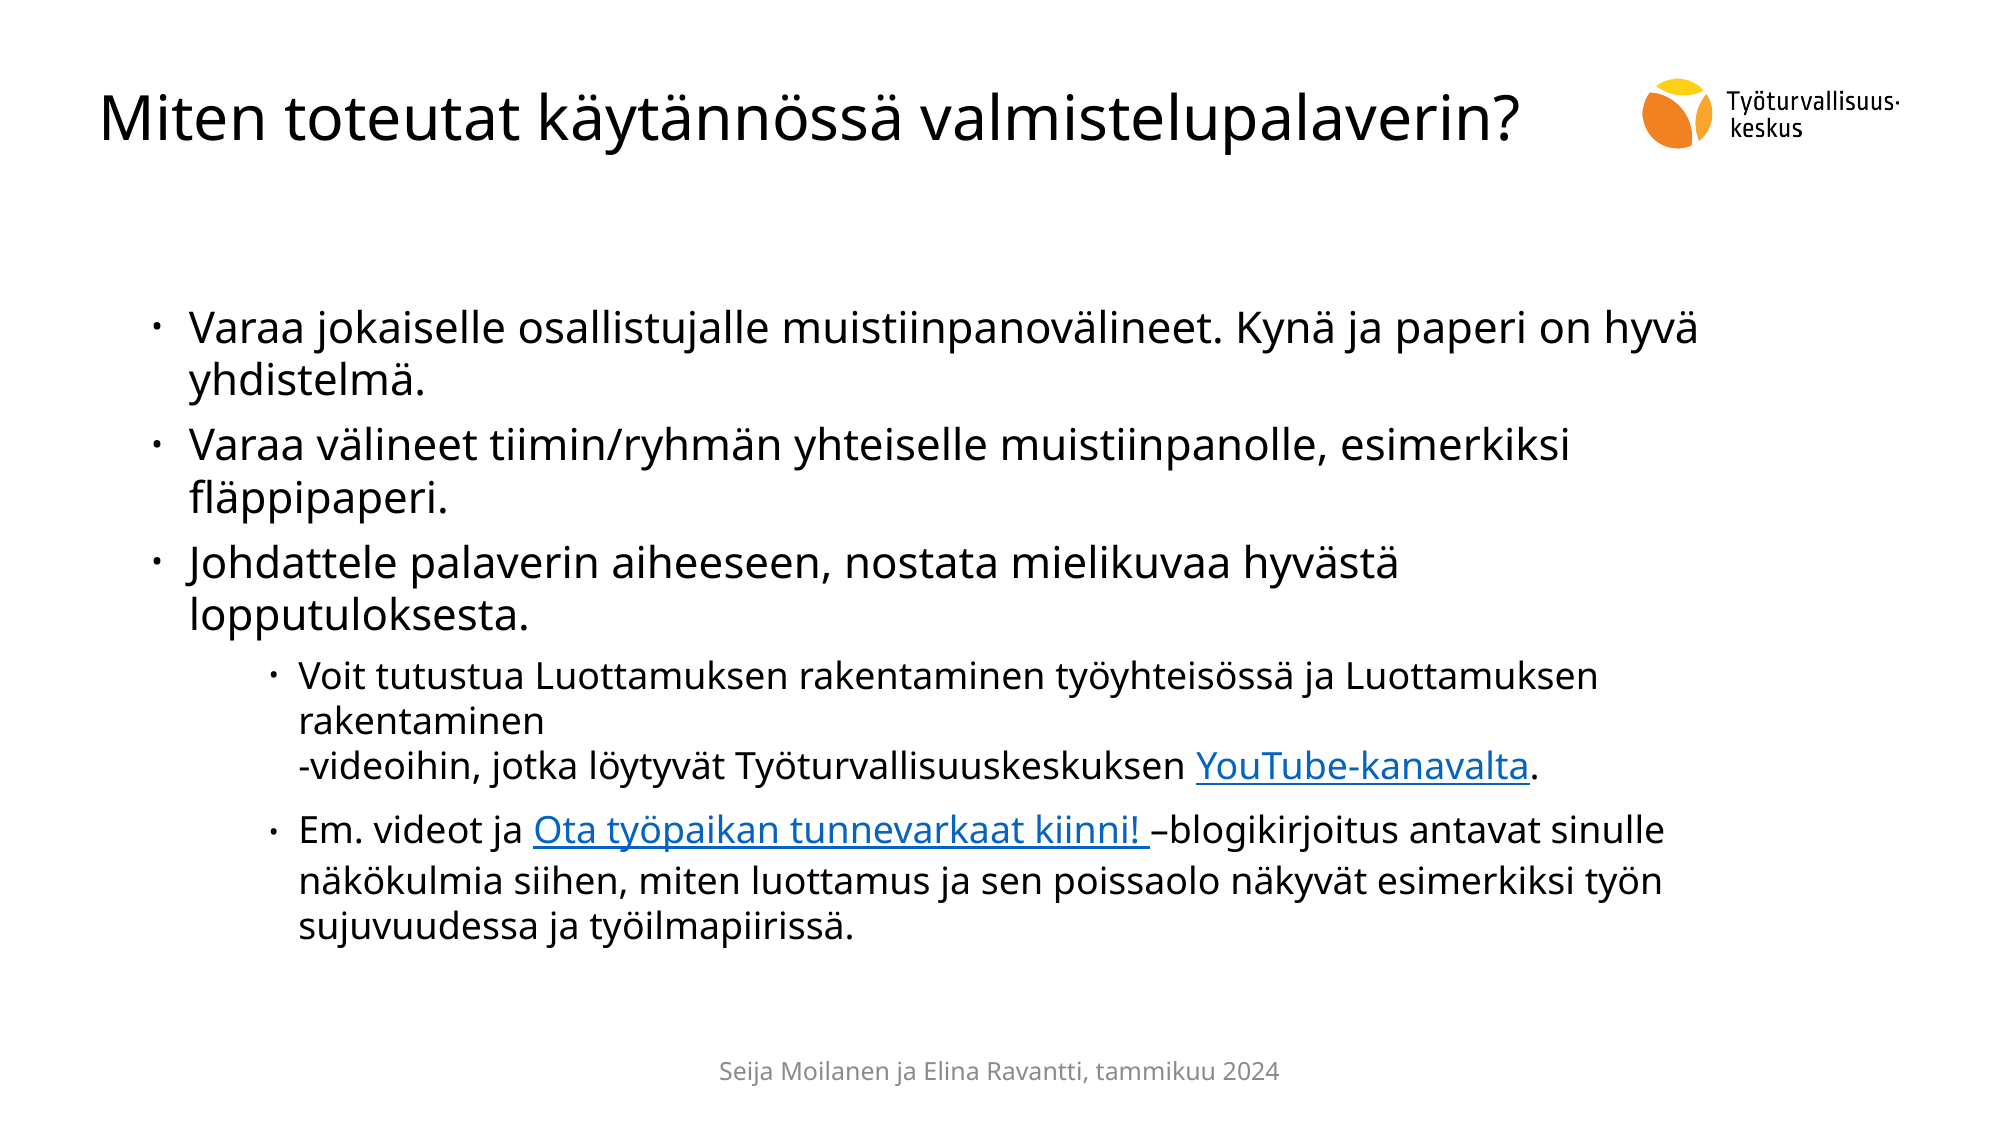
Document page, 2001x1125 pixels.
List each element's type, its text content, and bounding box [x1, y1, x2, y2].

list Varaa jokaiselle osallistujalle muistiinpanovälineet. Kynä ja paperi on hyvä yhdistelmä. Varaa välineet tiimin/ryhmän yhteiselle muistiinpanolle, esimerkiksi fläppipaperi. Johdattele palaverin aiheeseen, nostata mielikuvaa hyvästä lopputuloksesta. Voit tutustua Luottamuksen rakentaminen työyhteisössä ja Luottamuksen rakentaminen -videoihin, jotka löytyvät Työturvallisuuskeskuksen YouTube-kanavalta. Em. videot ja Ota työpaikan tunnevarkaat kiinni! –blogikirjoitus antavat sinulle näkökulmia siihen, miten luottamus ja sen poissaolo näkyvät esimerkiksi työn sujuvuudessa ja työilmapiirissä. [151, 299, 1723, 972]
footer Seija Moilanen ja Elina Ravantti, tammikuu 2024 [662, 1042, 1338, 1103]
title Miten toteutat käytännössä valmistelupalaverin? [98, 78, 1546, 230]
picture [1642, 78, 1957, 153]
